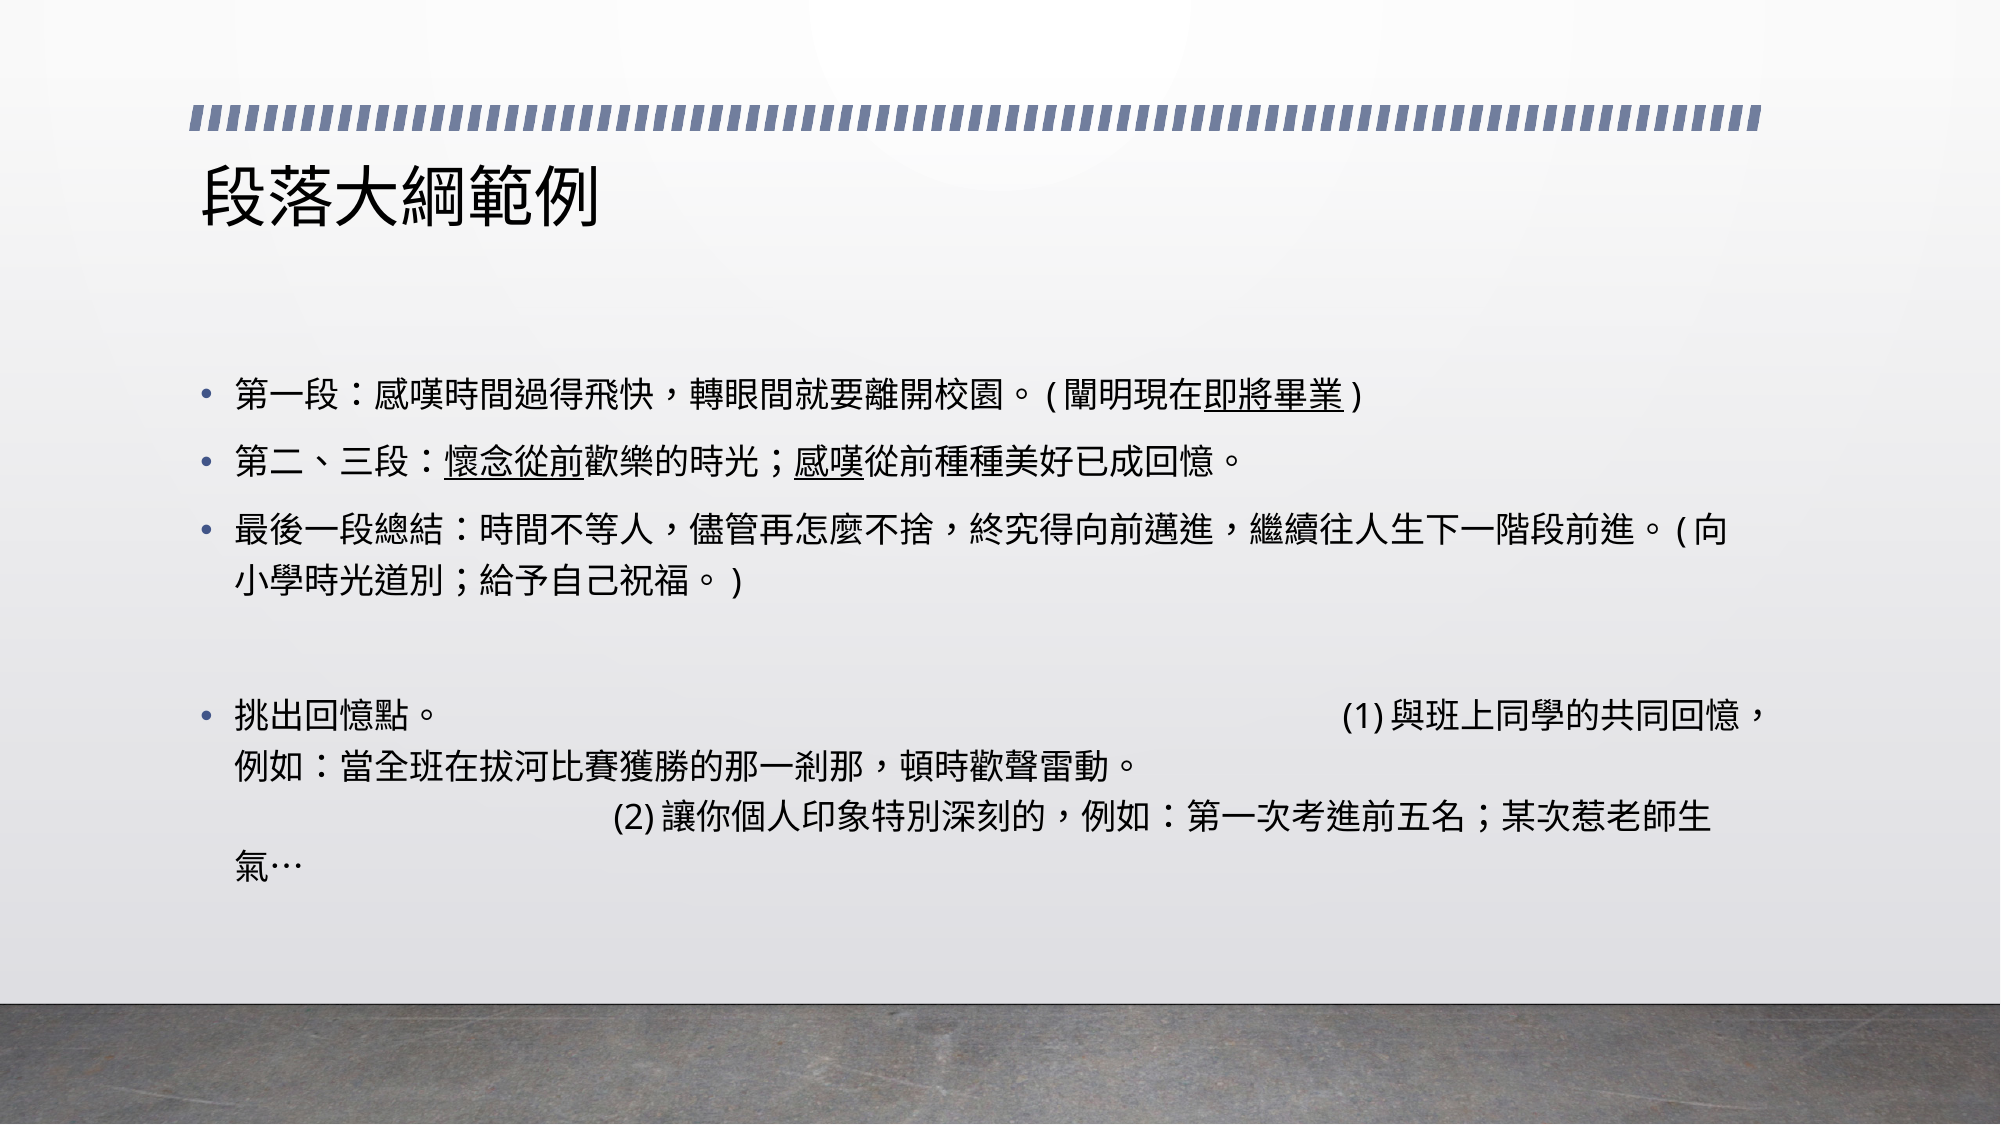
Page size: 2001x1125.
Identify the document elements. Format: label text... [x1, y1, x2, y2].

title 段落大綱範例 [185, 156, 1761, 329]
picture [0, 1004, 2000, 1124]
list 第一段：感嘆時間過得飛快，轉眼間就要離開校園。(闡明現在即將畢業) 第二、三段：懷念從前歡樂的時光；感嘆從前種種美好已成回憶。 最後一段總結：時間不等人，儘管再怎麼不捨，終究得向前邁進，繼續往人生下一階段前進。(向小學時光道別；給予自己祝福。) 挑出回憶點。 (1)與班上同學的共同回憶，例如：當全班在拔河比賽獲勝的那一剎那，頓時歡聲雷動。 (2)讓你個人印象特別深刻的，例如：第一次考進前五名；某次惹老師生氣… [185, 356, 1761, 897]
